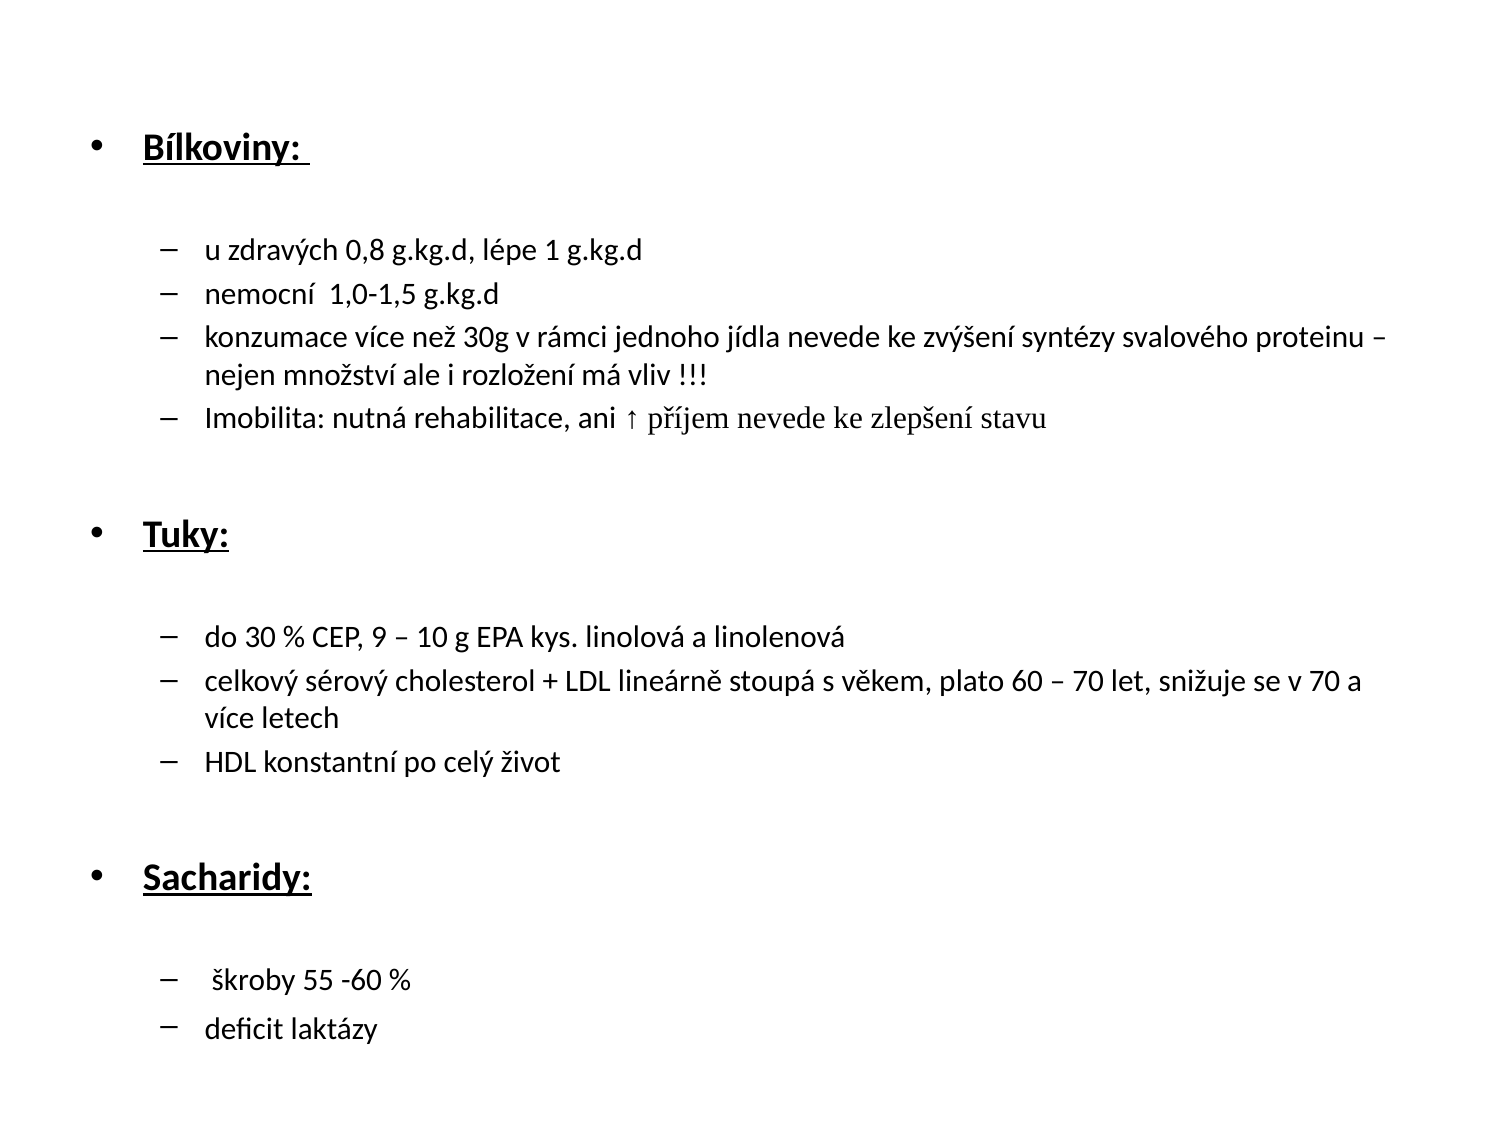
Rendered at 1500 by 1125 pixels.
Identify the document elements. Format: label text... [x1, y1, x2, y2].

list Bílkoviny: u zdravých 0,8 g.kg.d, lépe 1 g.kg.d nemocní 1,0-1,5 g.kg.d konzumace více než 30g v rámci jednoho jídla nevede ke zvýšení syntézy svalového proteinu – nejen množství ale i rozložení má vliv !!! Imobilita: nutná rehabilitace, ani ↑ příjem nevede ke zlepšení stavu Tuky: do 30 % CEP, 9 – 10 g EPA kys. linolová a linolenová celkový sérový cholesterol + LDL lineárně stoupá s věkem, plato 60 – 70 let, snižuje se v 70 a více letech HDL konstantní po celý život Sacharidy: škroby 55 -60 % deficit laktázy [75, 113, 1425, 1059]
